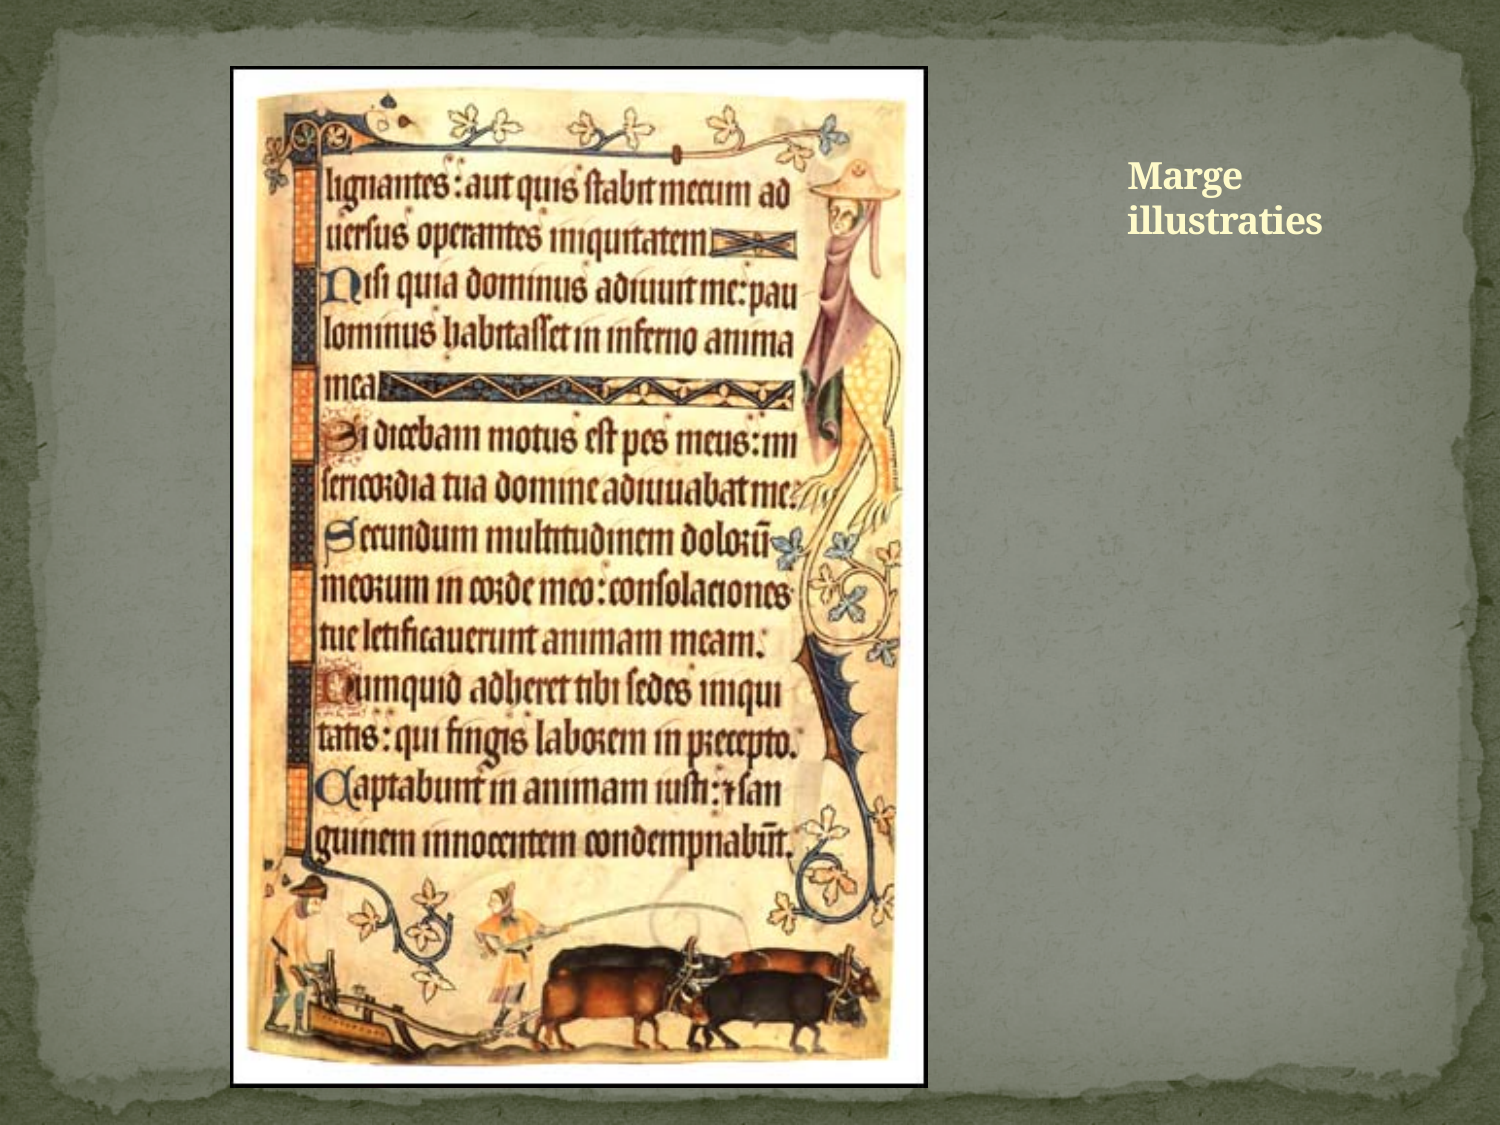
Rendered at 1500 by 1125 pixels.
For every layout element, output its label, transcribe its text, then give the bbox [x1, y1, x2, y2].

picture [230, 66, 928, 1088]
title Marge illustraties [1112, 74, 1438, 250]
